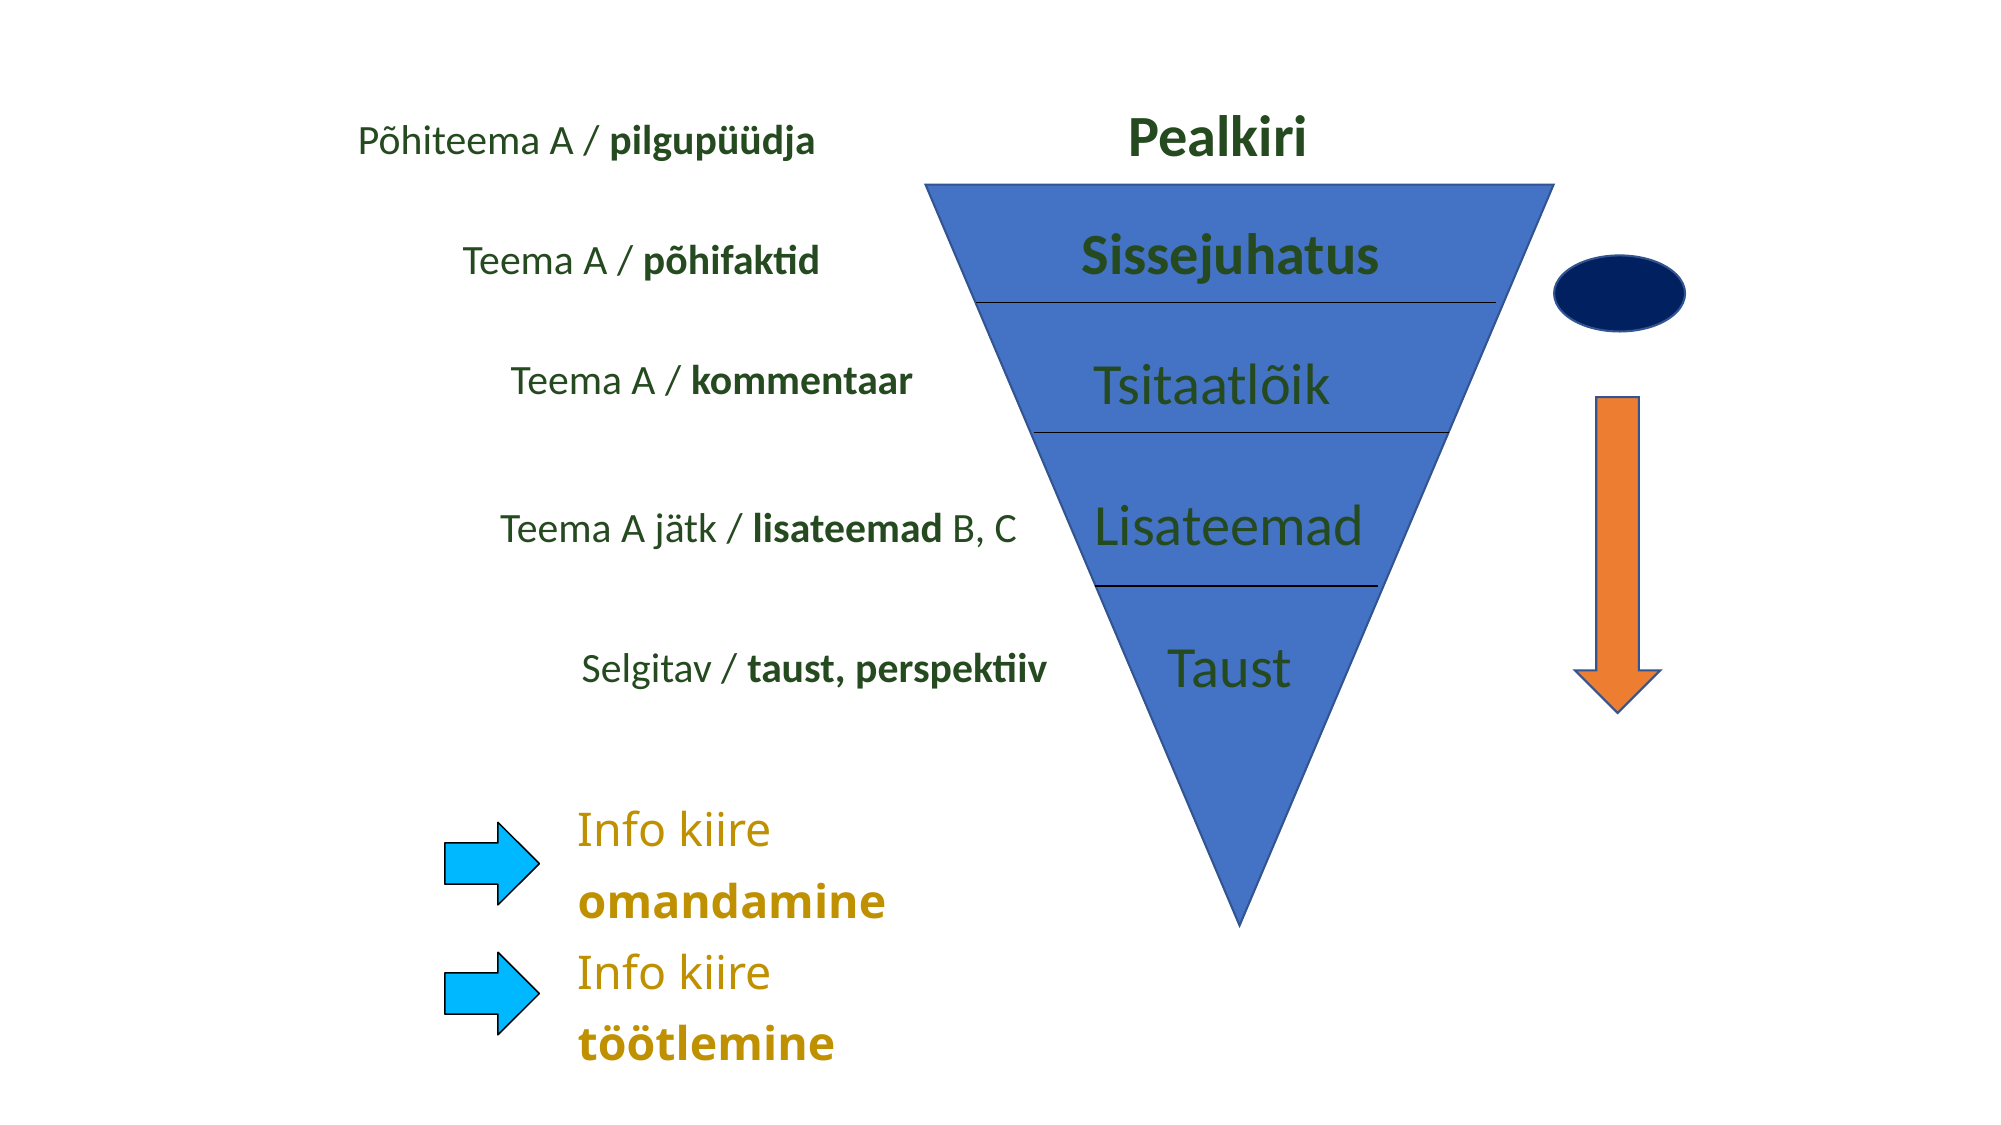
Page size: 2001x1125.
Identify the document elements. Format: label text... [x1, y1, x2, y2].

text_box Teema A / põhifaktid [462, 219, 866, 326]
text_box [444, 822, 540, 905]
text_box [1553, 254, 1687, 333]
text_box Teema A / kommentaar [510, 338, 968, 445]
text_box Taust [1167, 609, 1343, 717]
text_box Info kiire omandamine Info kiire töötlemine [562, 774, 1000, 1080]
text_box Põhiteema A / pilgupüüdja [357, 98, 876, 206]
text_box [923, 183, 1555, 486]
text_box [444, 952, 540, 1035]
text_box Teema A jätk / lisateemad B, C [500, 486, 1115, 593]
text_box Tsitaatlõik [1093, 326, 1461, 433]
text_box Lisateemad [1094, 467, 1462, 575]
text_box [1097, 575, 1390, 929]
text_box Sissejuhatus [1081, 196, 1449, 302]
text_box Selgitav / taust, perspektiiv [581, 627, 1127, 734]
text_box [1572, 396, 1663, 715]
text_box Pealkiri [1128, 78, 1662, 185]
